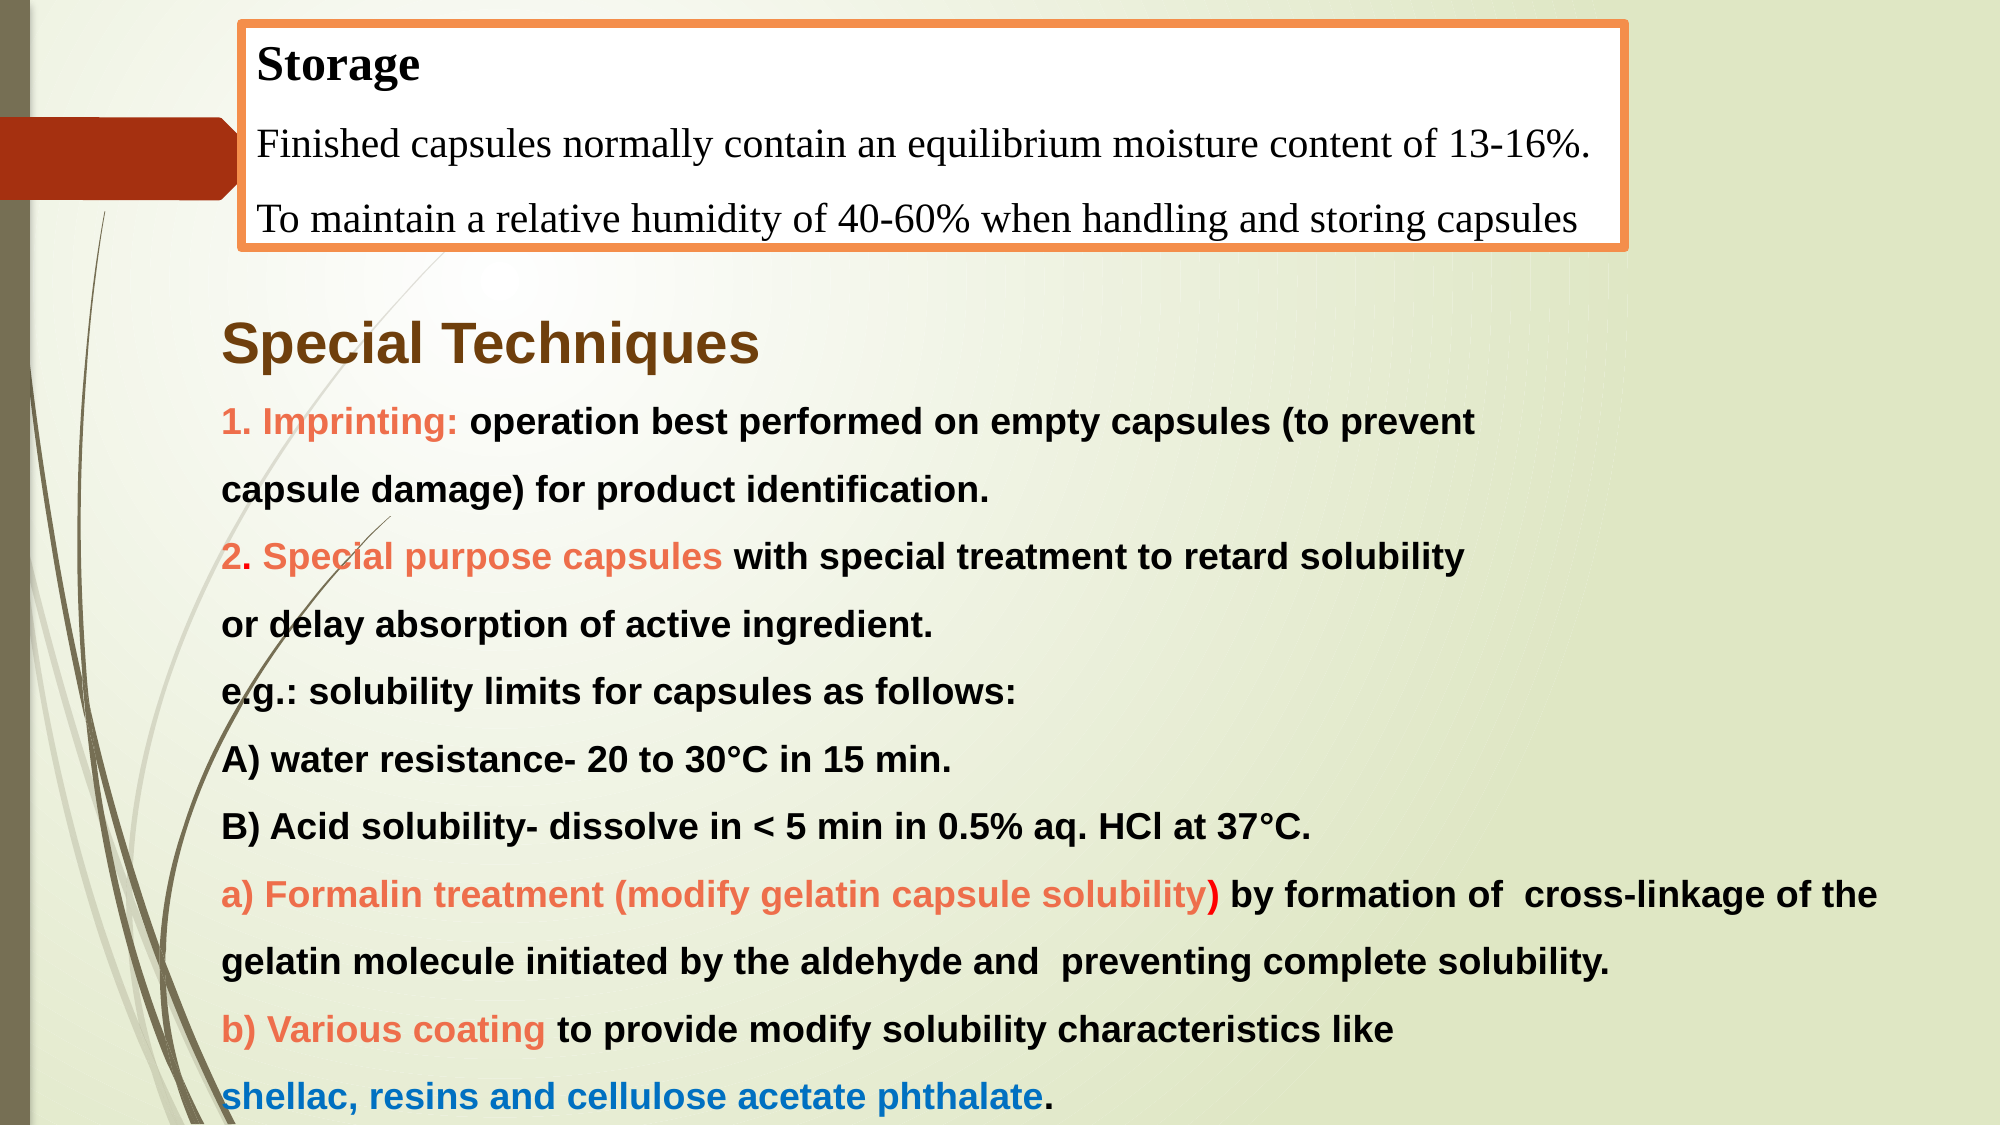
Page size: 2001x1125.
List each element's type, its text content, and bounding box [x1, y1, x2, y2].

text_box Special Techniques 1. Imprinting: operation best performed on empty capsules (to prevent capsule damage) for product identification. 2. Special purpose capsules with special treatment to retard solubility or delay absorption of active ingredient. e.g.: solubility limits for capsules as follows: A) water resistance- 20 to 30°C in 15 min. B) Acid solubility- dissolve in < 5 min in 0.5% aq. HCl at 37°C. a) Formalin treatment (modify gelatin capsule solubility) by formation of cross-linkage of the gelatin molecule initiated by the aldehyde and preventing complete solubility. b) Various coating to provide modify solubility characteristics like shellac, resins and cellulose acetate phthalate. [206, 262, 1925, 1125]
text_box Storage Finished capsules normally contain an equilibrium moisture content of 13-16%. To maintain a relative humidity of 40-60% when handling and storing capsules [237, 19, 1629, 252]
